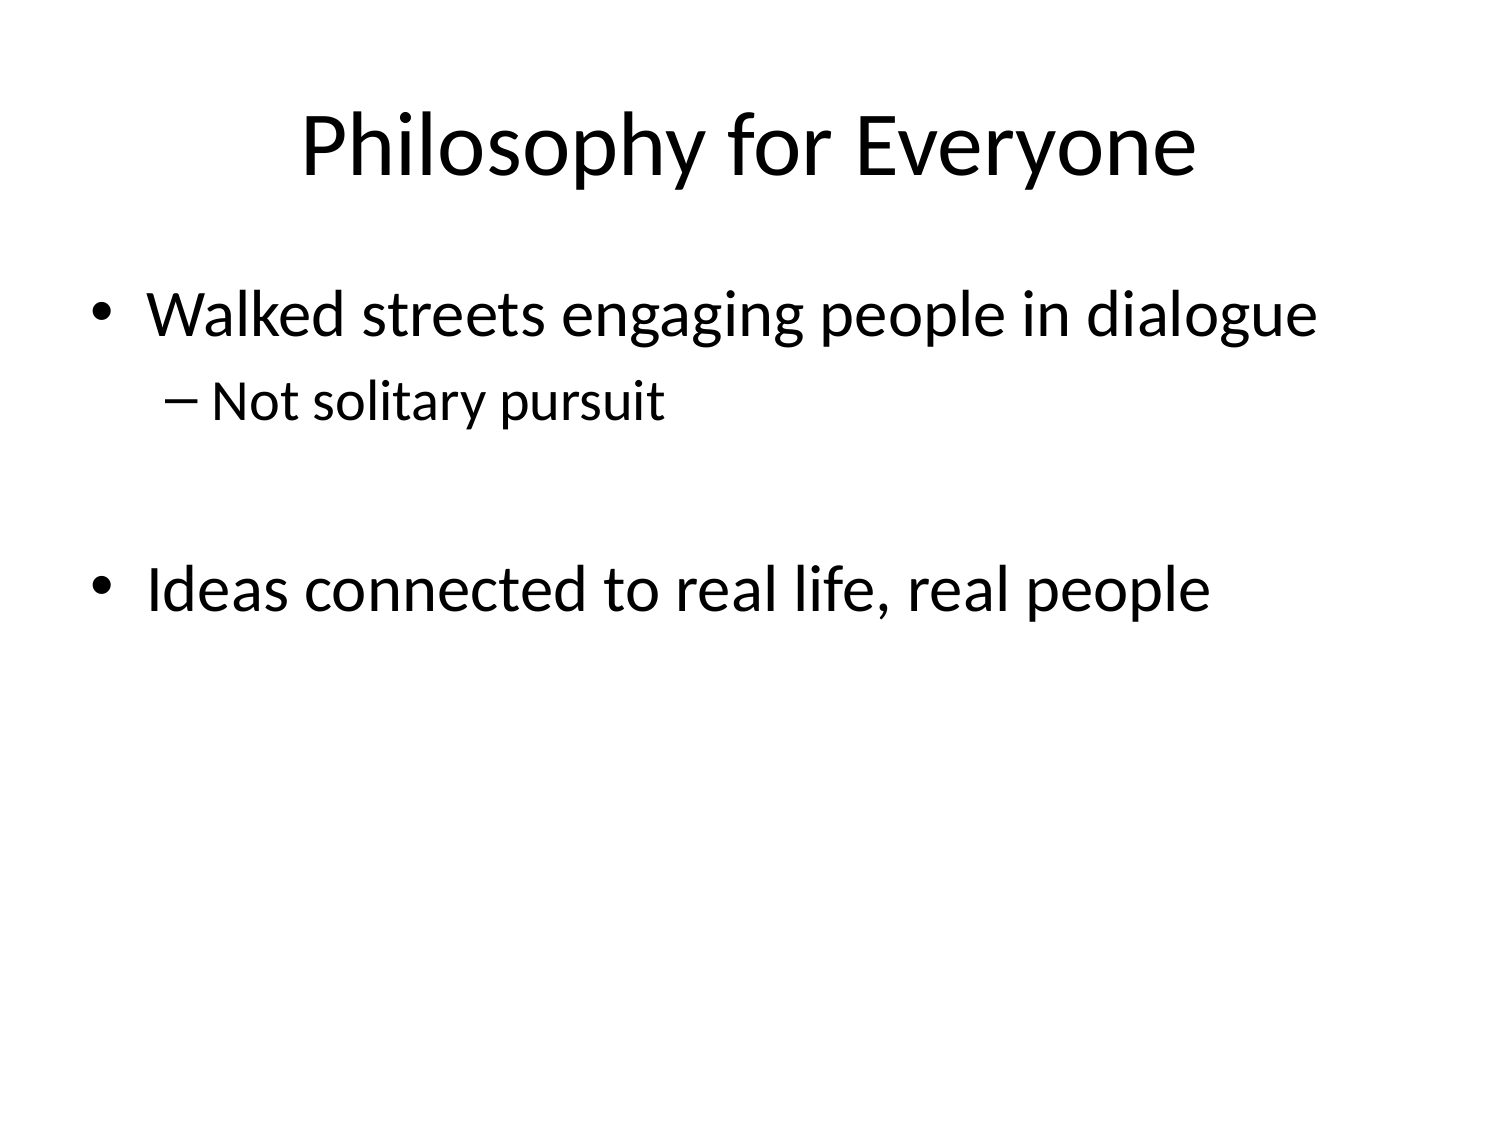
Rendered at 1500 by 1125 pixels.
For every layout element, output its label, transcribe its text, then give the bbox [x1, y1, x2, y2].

title Philosophy for Everyone [75, 45, 1425, 233]
list Walked streets engaging people in dialogue Not solitary pursuit Ideas connected to real life, real people [75, 262, 1425, 1005]
